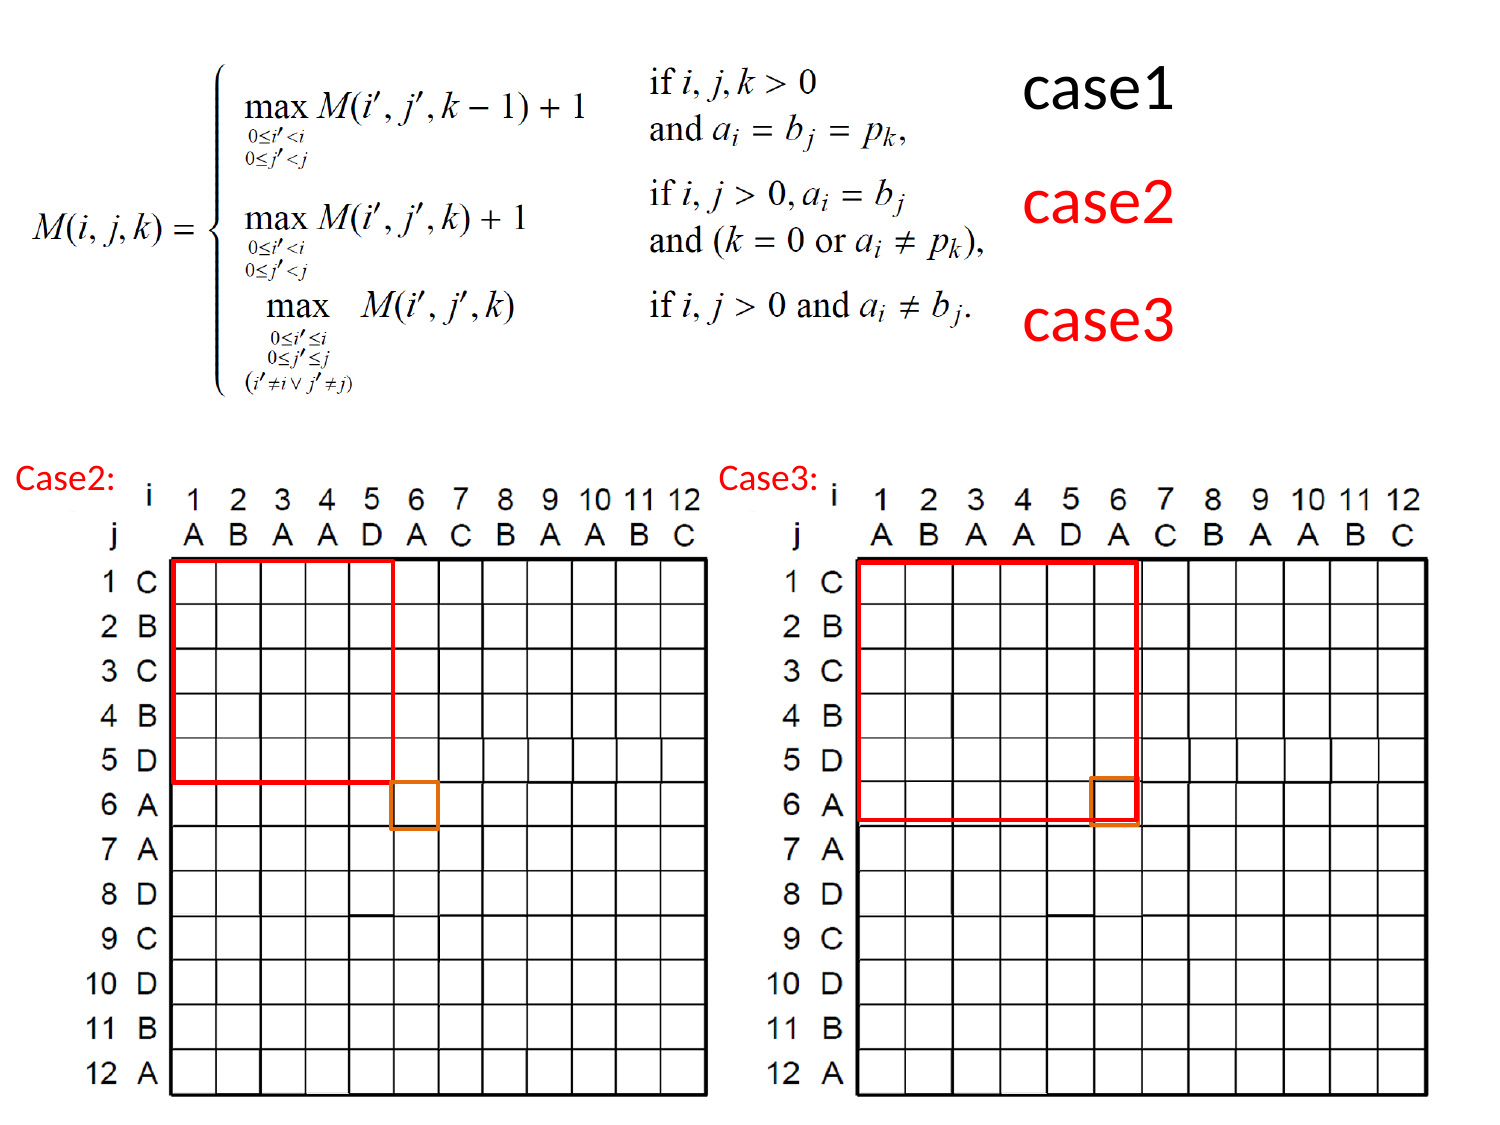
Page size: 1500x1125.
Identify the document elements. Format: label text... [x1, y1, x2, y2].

text_box case2 [1015, 148, 1196, 244]
picture [70, 471, 721, 1103]
picture [749, 471, 1441, 1102]
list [9, 41, 1011, 401]
text_box Case2: [0, 445, 131, 505]
text_box case3 [1015, 267, 1196, 362]
text_box case1 [1007, 35, 1196, 130]
text_box Case3: [703, 445, 835, 505]
